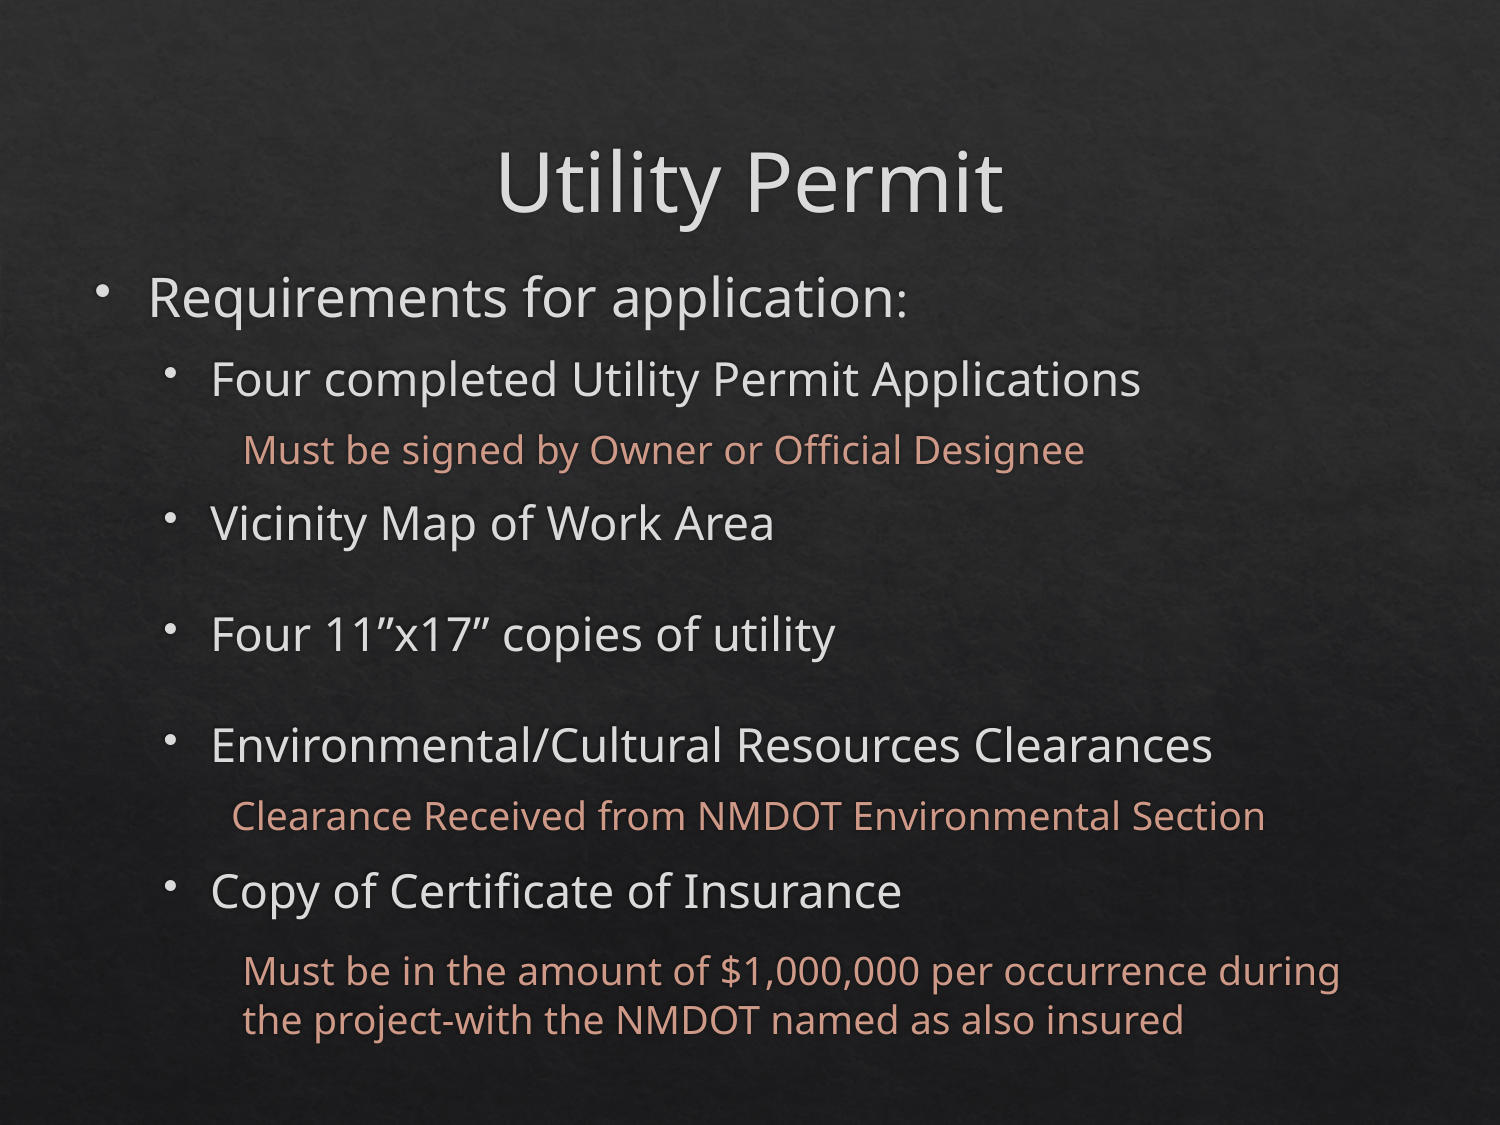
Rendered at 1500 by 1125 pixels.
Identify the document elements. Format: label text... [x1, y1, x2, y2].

title Utility Permit [112, 99, 1387, 251]
list Requirements for application: Four completed Utility Permit Applications Must be signed by Owner or Official Designee Vicinity Map of Work Area Four 11”x17” copies of utility Environmental/Cultural Resources Clearances Clearance Received from NMDOT Environmental Section Copy of Certificate of Insurance Must be in the amount of $1,000,000 per occurrence during the project-with the NMDOT named as also insured [75, 254, 1425, 1050]
